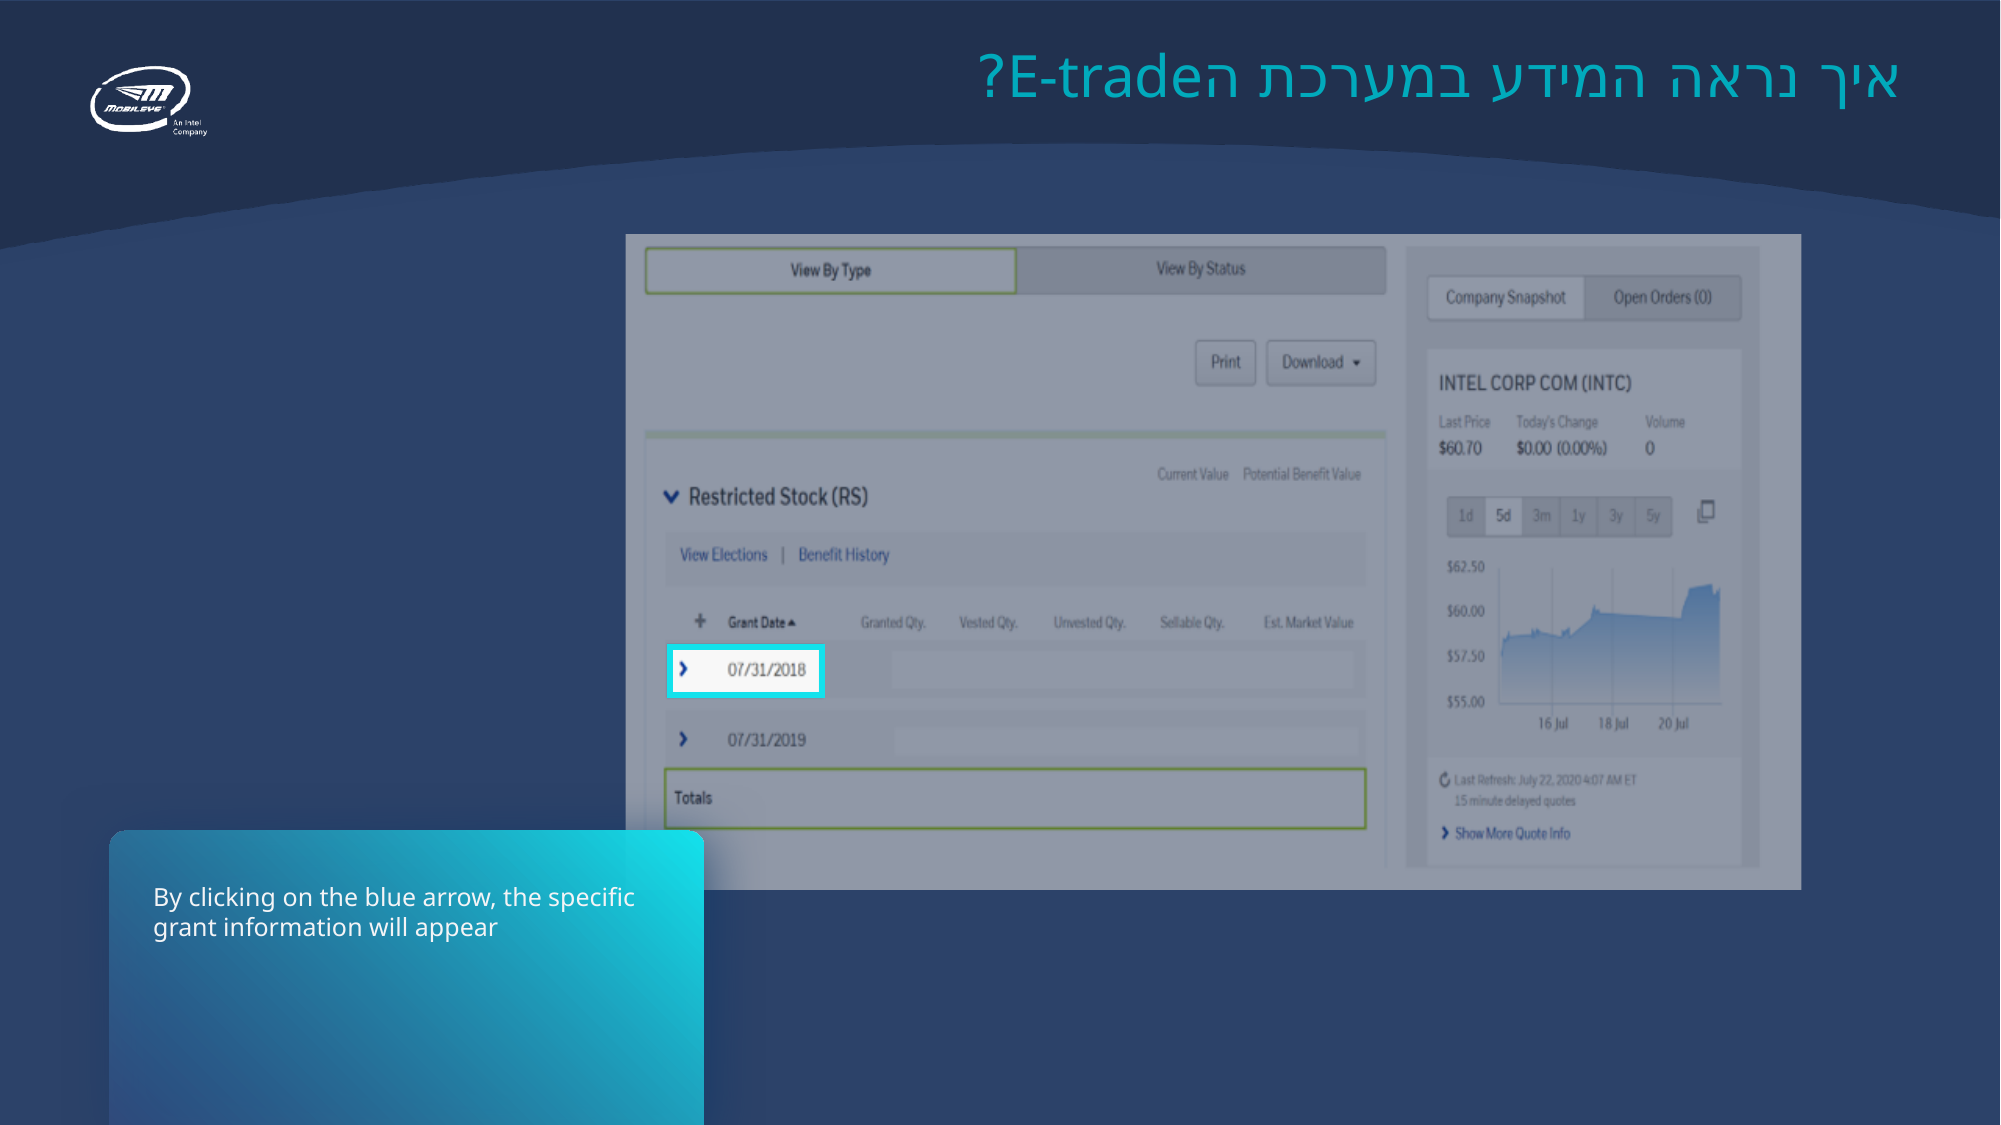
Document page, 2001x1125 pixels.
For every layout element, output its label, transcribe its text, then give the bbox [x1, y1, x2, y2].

text_box [109, 830, 704, 1125]
text_box By clicking on the blue arrow, the specific grant information will appear [137, 873, 657, 950]
picture [0, 0, 2001, 890]
